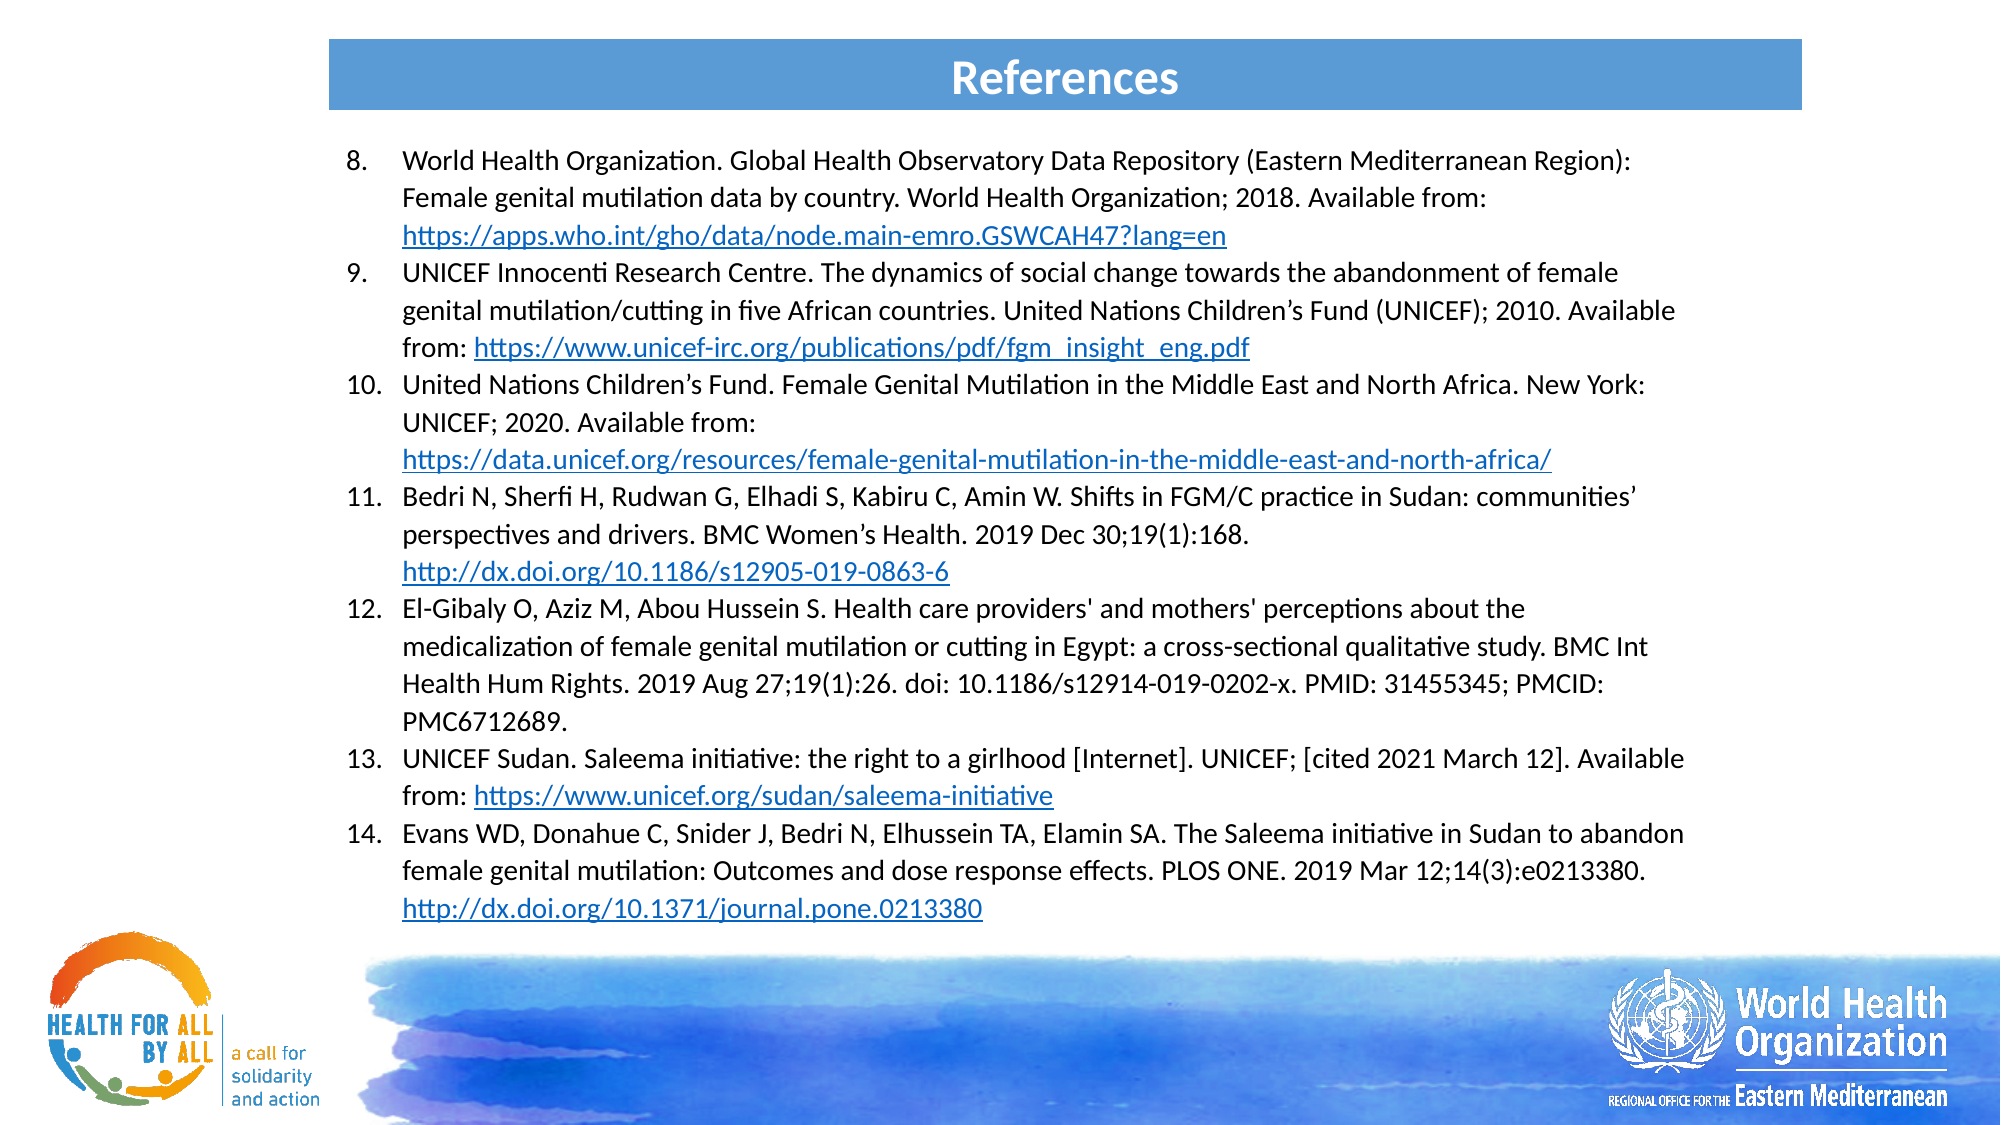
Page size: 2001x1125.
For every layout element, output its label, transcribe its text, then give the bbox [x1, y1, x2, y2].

picture [350, 939, 2000, 1125]
text_box References [325, 36, 1805, 114]
text_box World Health Organization. Global Health Observatory Data Repository (Eastern Mediterranean Region): Female genital mutilation data by country. World Health Organization; 2018. Available from: https://apps.who.int/gho/data/node.main-emro.GSWCAH47?lang=en UNICEF Innocenti Research Centre. The dynamics of social change towards the abandonment of female genital mutilation/cutting in five African countries. United Nations Children’s Fund (UNICEF); 2010. Available from: https://www.unicef-irc.org/publications/pdf/fgm_insight_eng.pdf United Nations Children’s Fund. Female Genital Mutilation in the Middle East and North Africa. New York: UNICEF; 2020. Available from: https://data.unicef.org/resources/female-genital-mutilation-in-the-middle-east-and-north-africa/ Bedri N, Sherfi H, Rudwan G, Elhadi S, Kabiru C, Amin W. Shifts in FGM/C practice in Sudan: communities’ perspectives and drivers. BMC Women’s Health. 2019 Dec 30;19(1):168. http://dx.doi.org/10.1186/s12905-019-0863-6 El-Gibaly O, Aziz M, Abou Hussein S. Health care providers' and mothers' perceptions about the medicalization of female genital mutilation or cutting in Egypt: a cross-sectional qualitative study. BMC Int Health Hum Rights. 2019 Aug 27;19(1):26. doi: 10.1186/s12914-019-0202-x. PMID: 31455345; PMCID: PMC6712689. UNICEF Sudan. Saleema initiative: the right to a girlhood [Internet]. UNICEF; [cited 2021 March 12]. Available from: https://www.unicef.org/sudan/saleema-initiative Evans WD, Donahue C, Snider J, Bedri N, Elhussein TA, Elamin SA. The Saleema initiative in Sudan to abandon female genital mutilation: Outcomes and dose response effects. PLOS ONE. 2019 Mar 12;14(3):e0213380. http://dx.doi.org/10.1371/journal.pone.0213380 [331, 131, 1717, 983]
picture [48, 931, 319, 1106]
